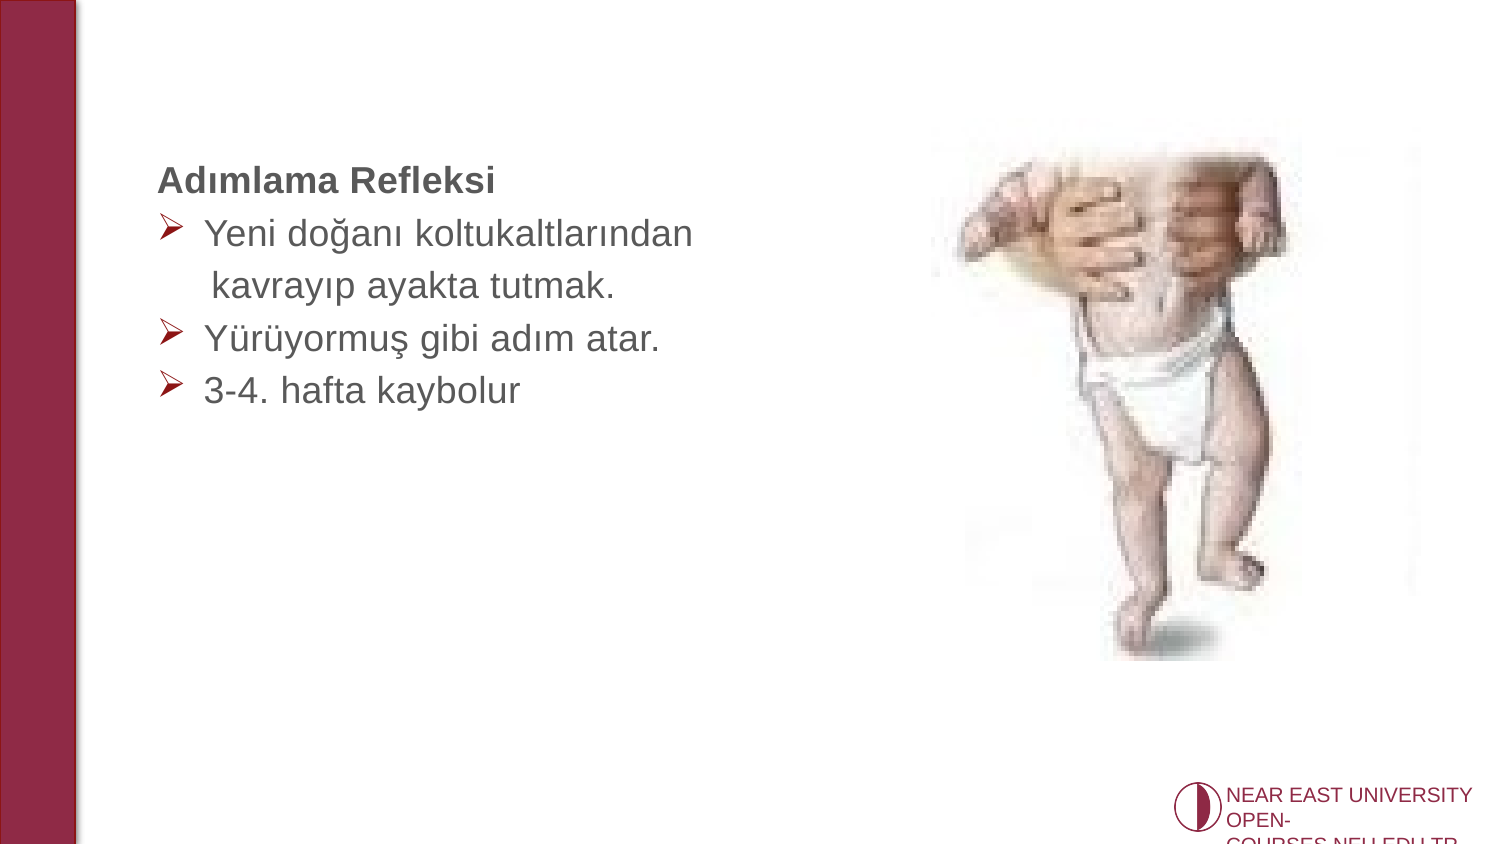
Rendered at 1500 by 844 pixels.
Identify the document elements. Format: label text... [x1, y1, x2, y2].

picture [1174, 782, 1222, 832]
list Adımlama Refleksi Yeni doğanı koltukaltlarından kavrayıp ayakta tutmak. Yürüyormuş gibi adım atar. 3-4. hafta kaybolur [156, 149, 1421, 766]
picture [898, 117, 1421, 661]
